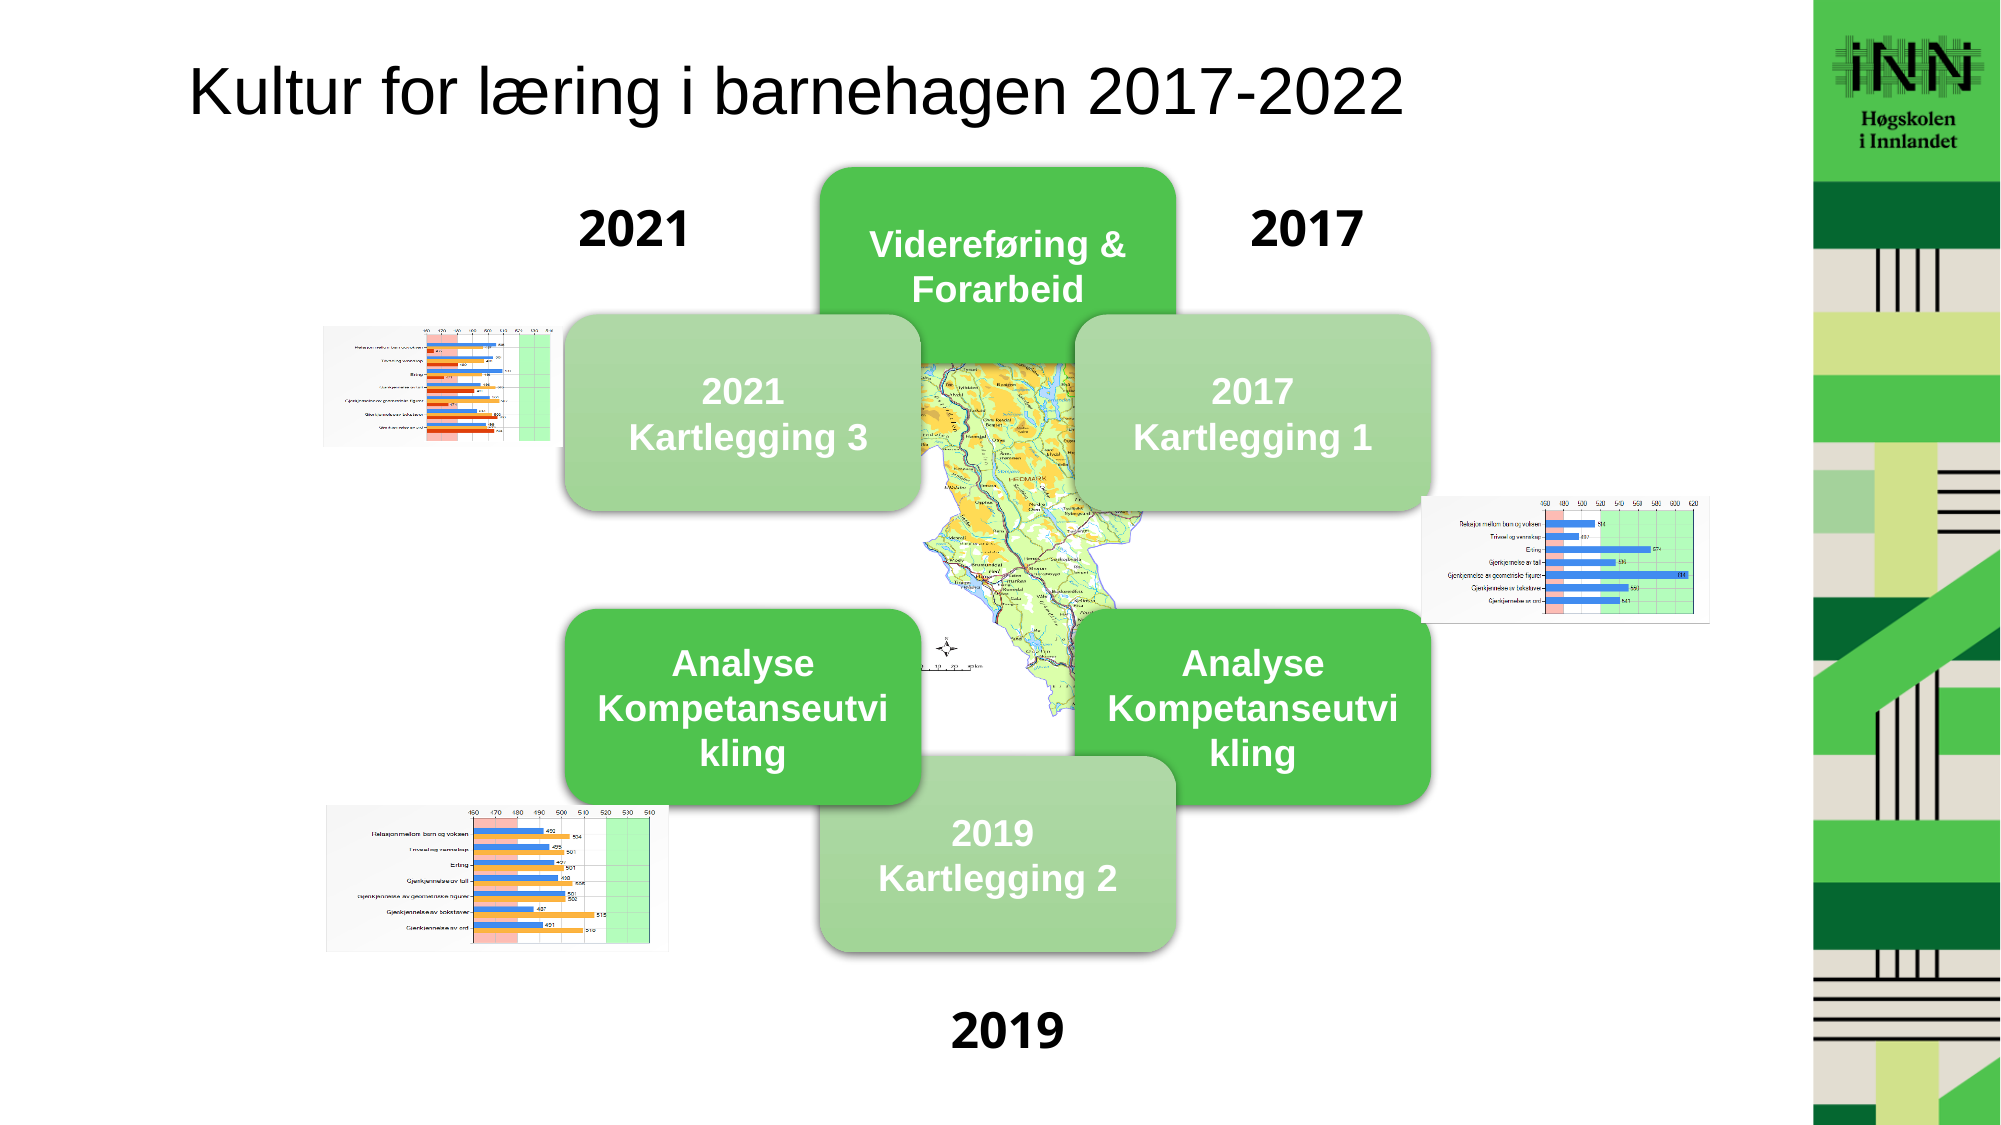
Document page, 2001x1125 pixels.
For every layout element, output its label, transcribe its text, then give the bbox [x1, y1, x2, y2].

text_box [285, 167, 1711, 953]
picture [0, 0, 2001, 1125]
text_box Kultur for læring i barnehagen 2017-2022 [174, 40, 1699, 136]
text_box 2019 [935, 991, 1080, 1067]
